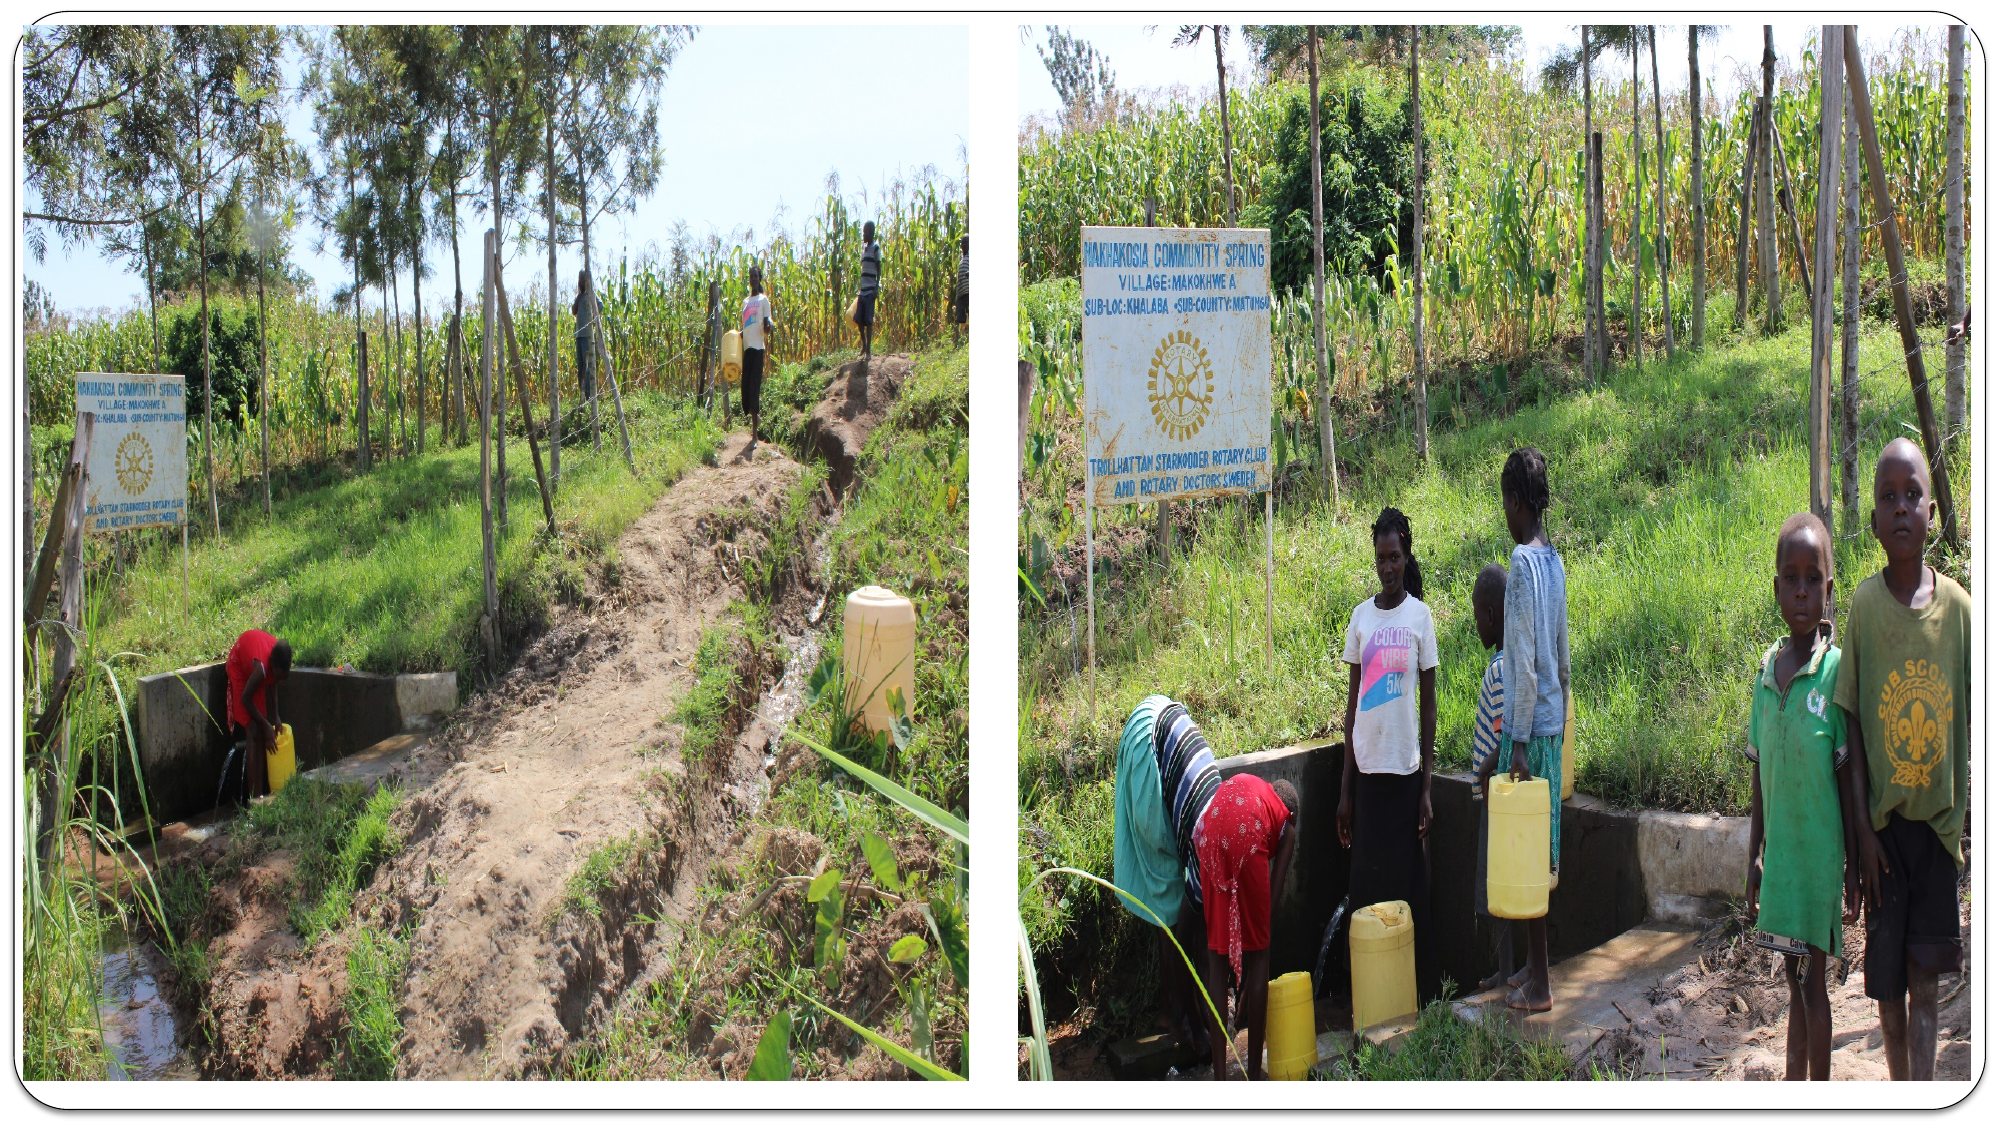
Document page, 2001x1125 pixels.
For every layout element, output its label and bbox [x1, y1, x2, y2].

picture [1017, 25, 1971, 1082]
list [22, 25, 970, 1082]
